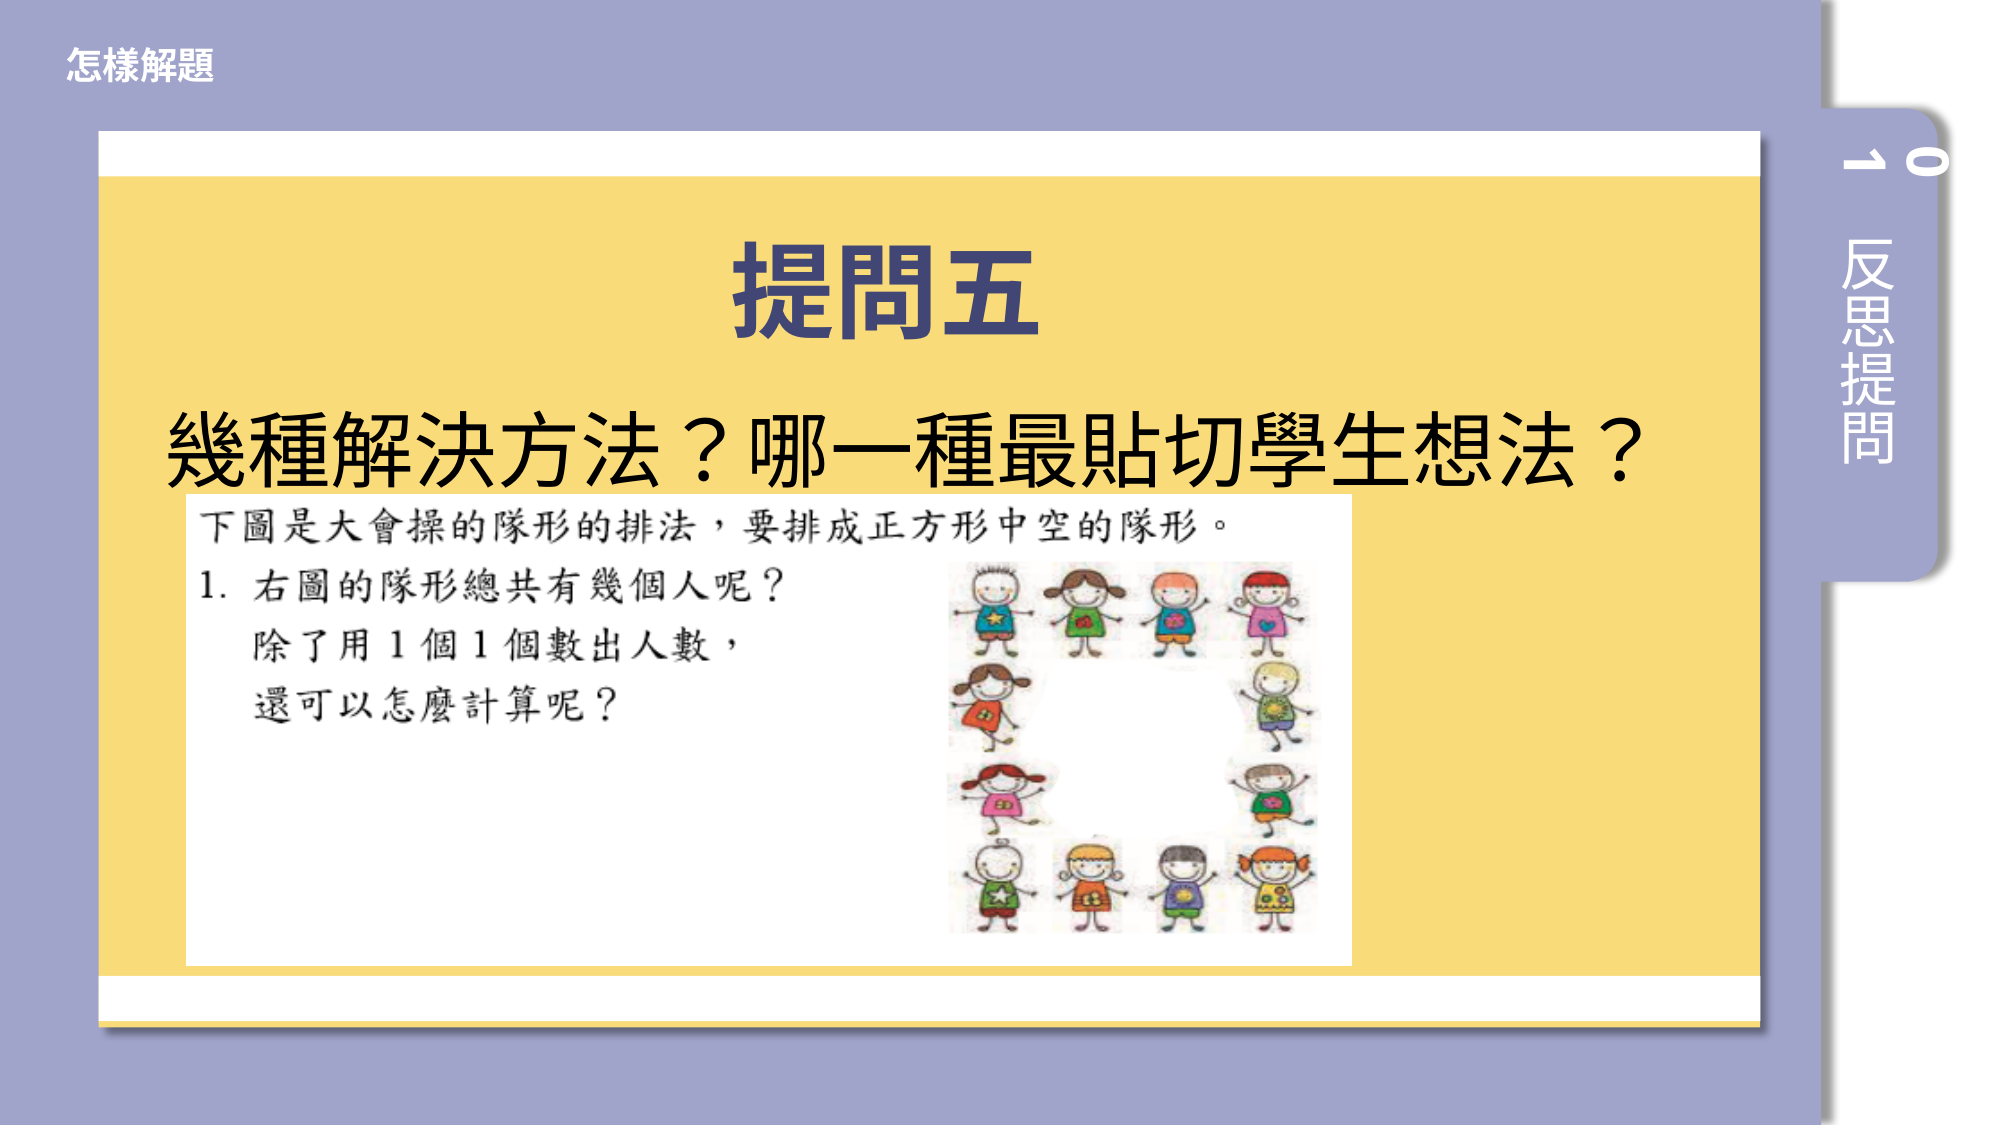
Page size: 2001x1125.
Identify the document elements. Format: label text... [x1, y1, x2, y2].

list 反思提問 [1823, 220, 1923, 576]
list 01 [1823, 131, 1923, 220]
list 怎樣解題 [50, 39, 698, 98]
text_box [98, 131, 1761, 1028]
picture [186, 494, 1352, 966]
